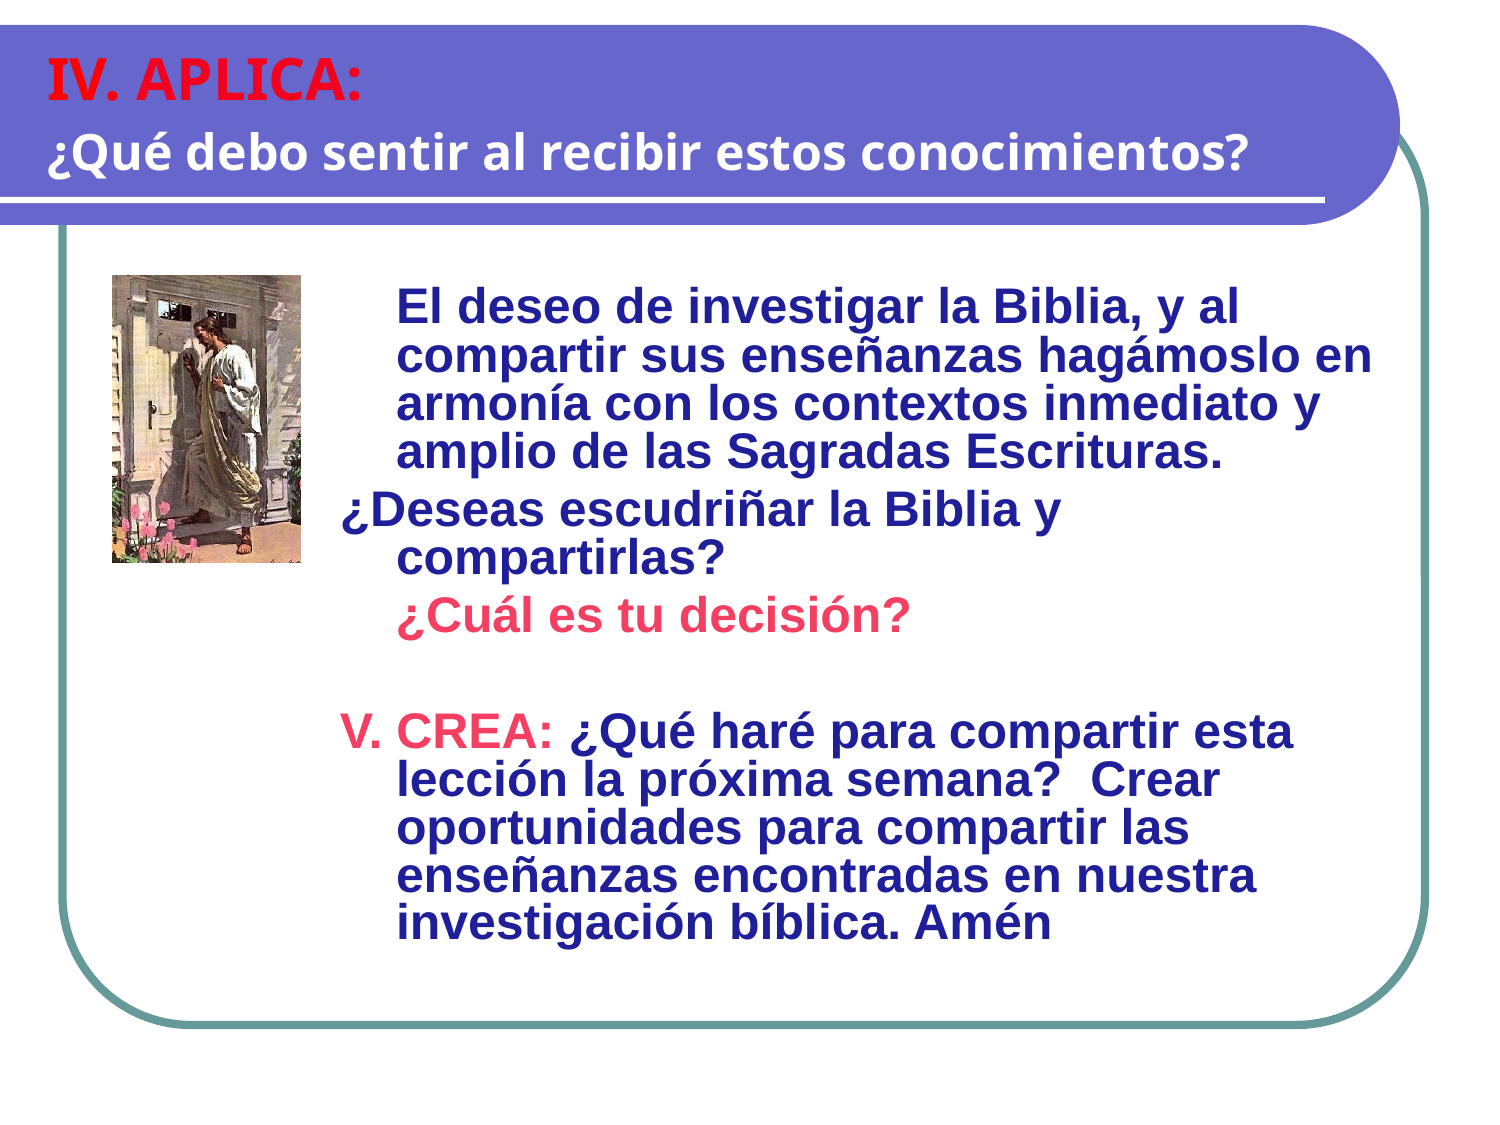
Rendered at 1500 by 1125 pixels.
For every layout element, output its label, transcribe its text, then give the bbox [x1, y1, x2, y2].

list El deseo de investigar la Biblia, y al compartir sus enseñanzas hagámoslo en armonía con los contextos inmediato y amplio de las Sagradas Escrituras. ¿Deseas escudriñar la Biblia y compartirlas? ¿Cuál es tu decisión? V. CREA: ¿Qué haré para compartir esta lección la próxima semana? Crear oportunidades para compartir las enseñanzas encontradas en nuestra investigación bíblica. Amén [324, 270, 1407, 943]
picture [111, 275, 302, 563]
title IV. APLICA: ¿Qué debo sentir al recibir estos conocimientos? [31, 37, 1348, 188]
